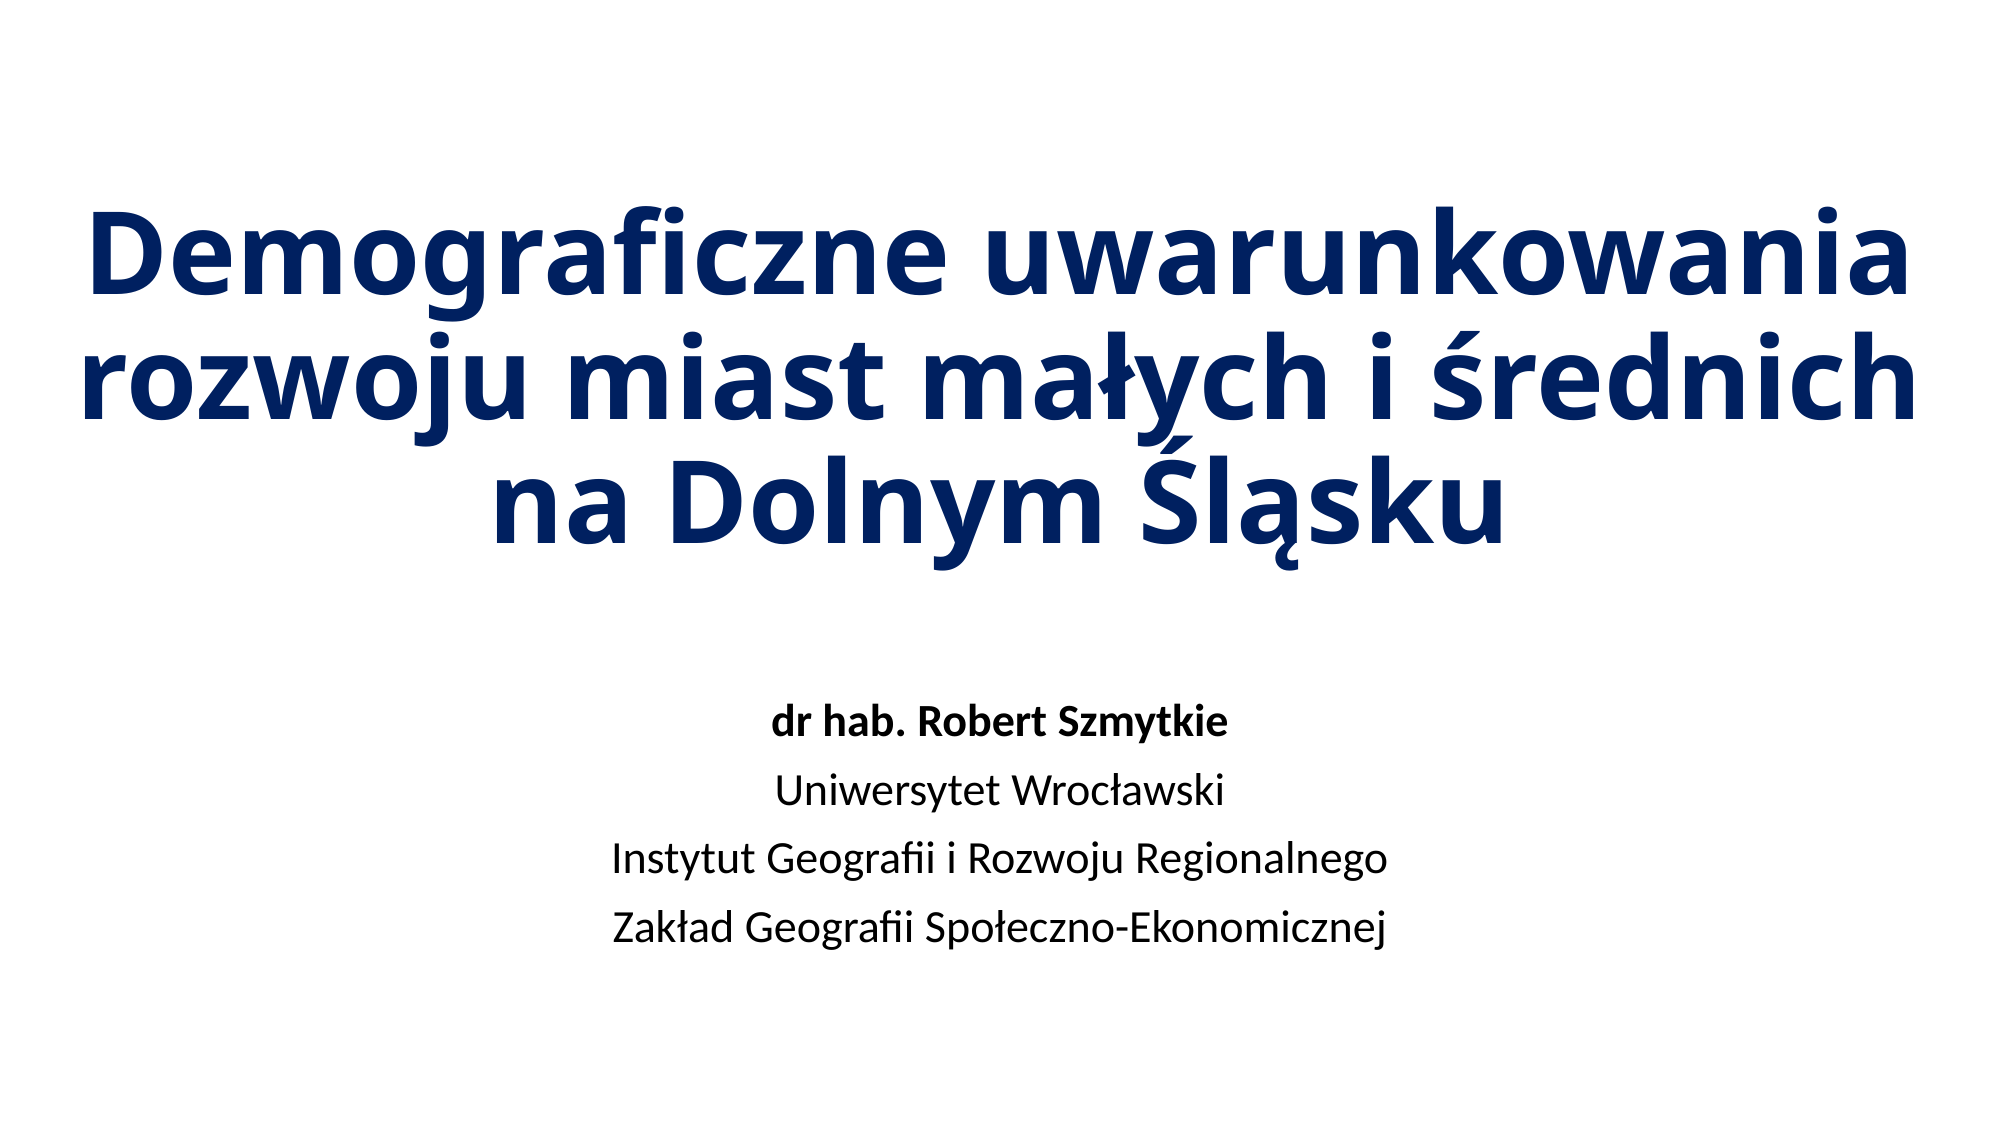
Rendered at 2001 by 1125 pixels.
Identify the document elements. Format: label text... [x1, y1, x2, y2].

subtitle dr hab. Robert Szmytkie Uniwersytet Wrocławski Instytut Geografii i Rozwoju Regionalnego Zakład Geografii Społeczno-Ekonomicznej [249, 689, 1750, 961]
title Demograficzne uwarunkowania rozwoju miast małych i średnich na Dolnym Śląsku [0, 184, 2000, 576]
